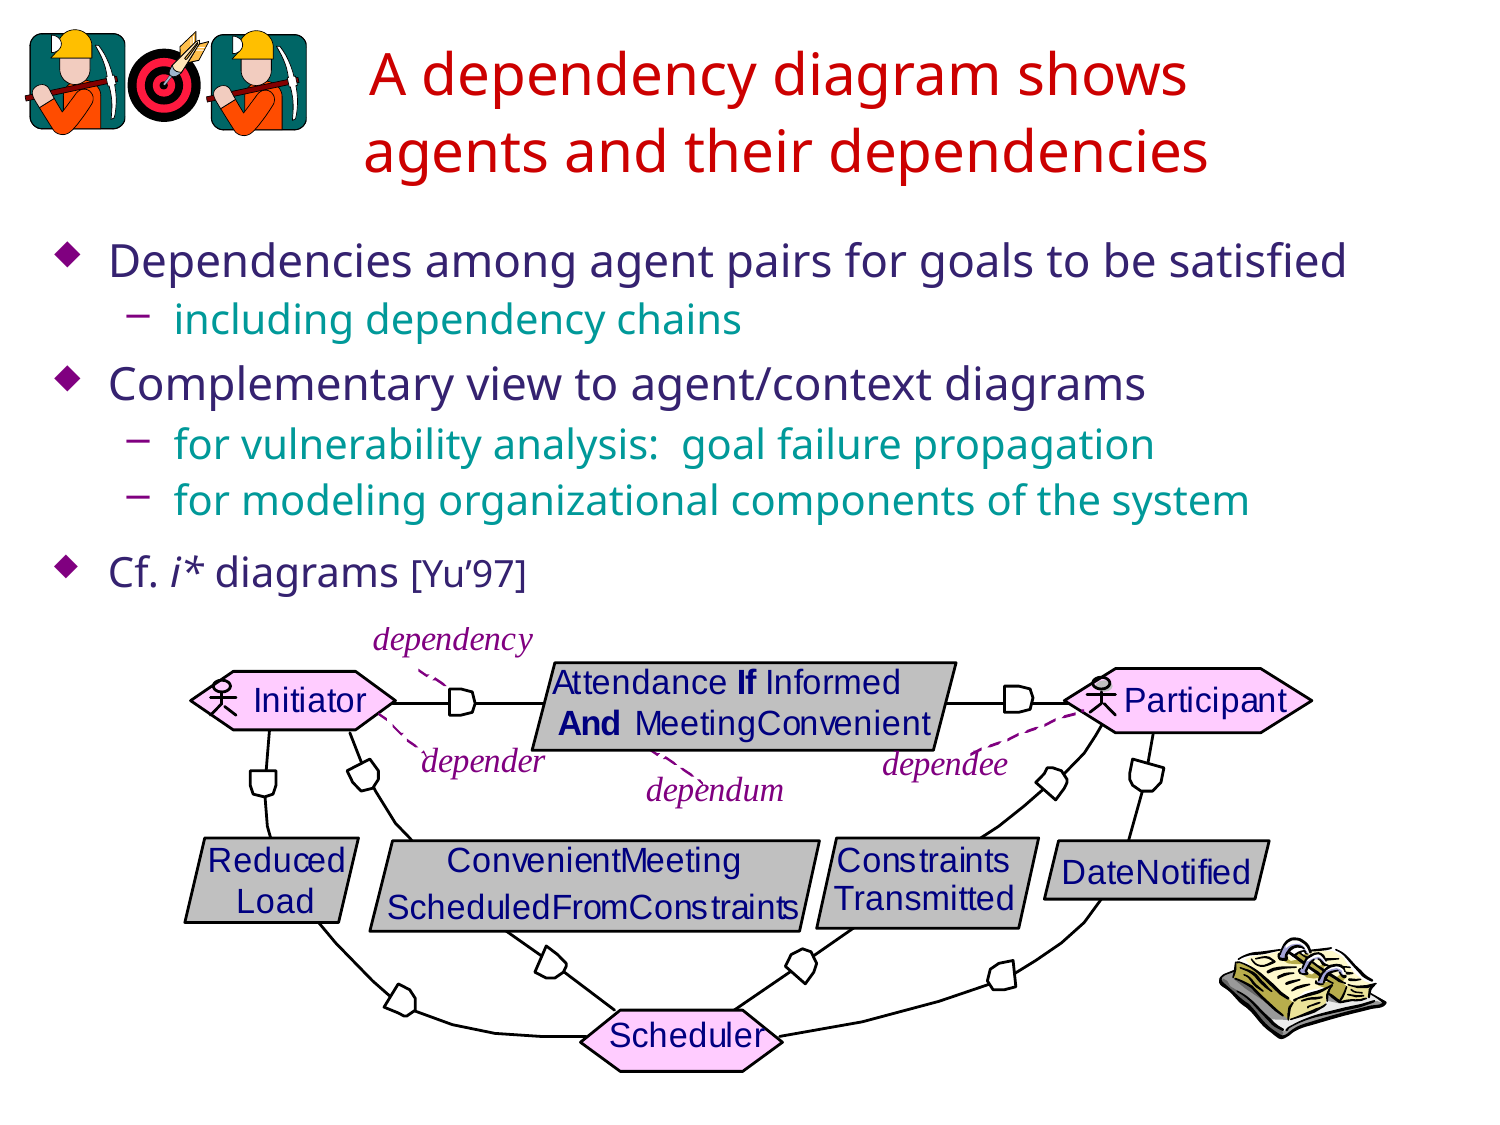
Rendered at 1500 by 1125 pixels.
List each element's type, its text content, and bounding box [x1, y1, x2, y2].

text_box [173, 624, 1332, 1101]
title A dependency diagram shows agents and their dependencies [87, 45, 1486, 171]
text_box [24, 29, 307, 140]
picture [1218, 935, 1388, 1041]
list Dependencies among agent pairs for goals to be satisfied including dependency chains Complementary view to agent/context diagrams for vulnerability analysis: goal failure propagation for modeling organizational components of the system Cf. i* diagrams [Yu’97] [18, 196, 1382, 625]
